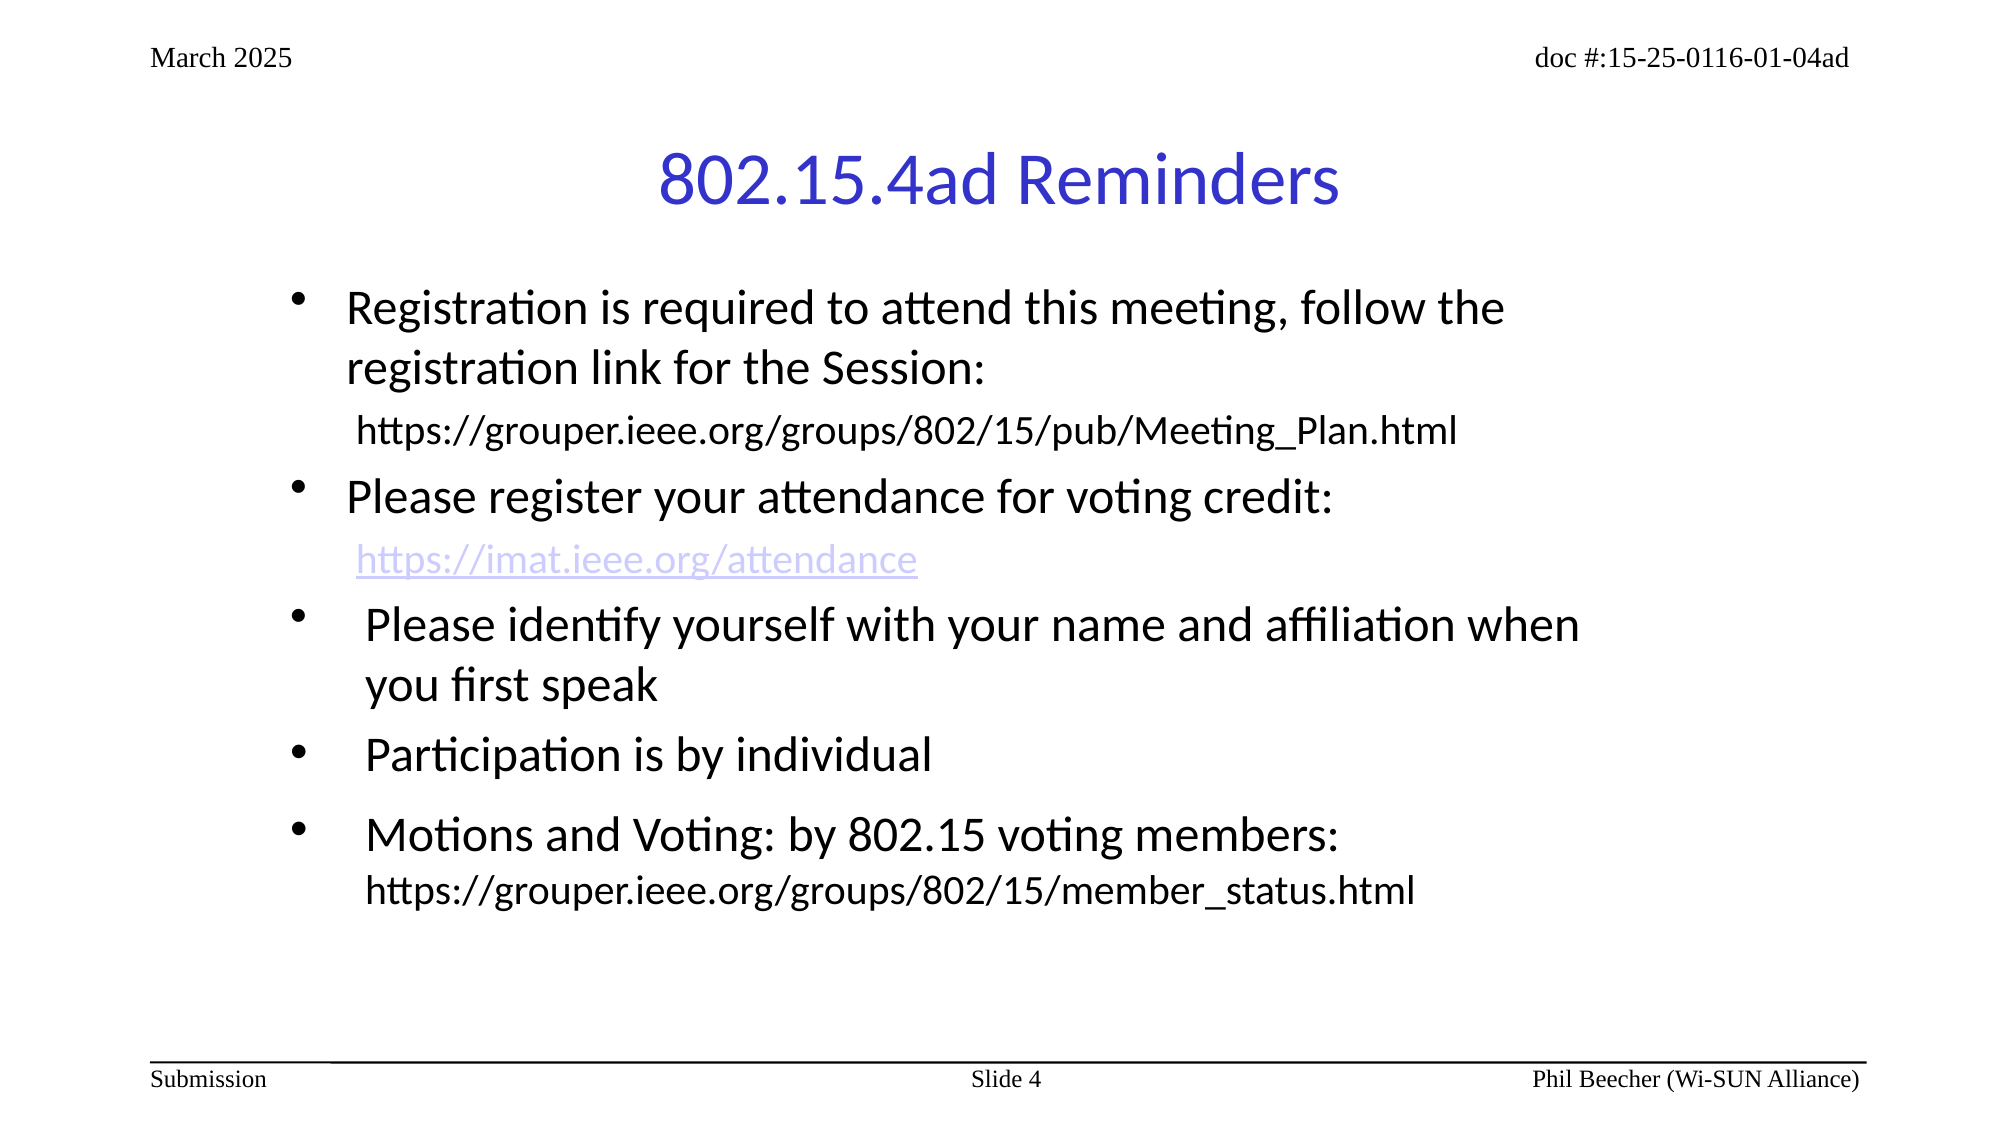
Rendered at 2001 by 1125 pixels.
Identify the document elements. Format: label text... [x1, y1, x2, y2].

title 802.15.4ad Reminders [362, 112, 1638, 238]
footer Phil Beecher (Wi-SUN Alliance) [1362, 1062, 1875, 1093]
slide_number Slide 4 [970, 1061, 1042, 1093]
list Registration is required to attend this meeting, follow the registration link for the Session: https://grouper.ieee.org/groups/802/15/pub/Meeting_Plan.html Please register your attendance for voting credit: https://imat.ieee.org/attendance Please identify yourself with your name and affiliation when you first speak Participation is by individual Motions and Voting: by 802.15 voting members: https://grouper.ieee.org/groups/802/15/member_status.html [275, 267, 1675, 1024]
